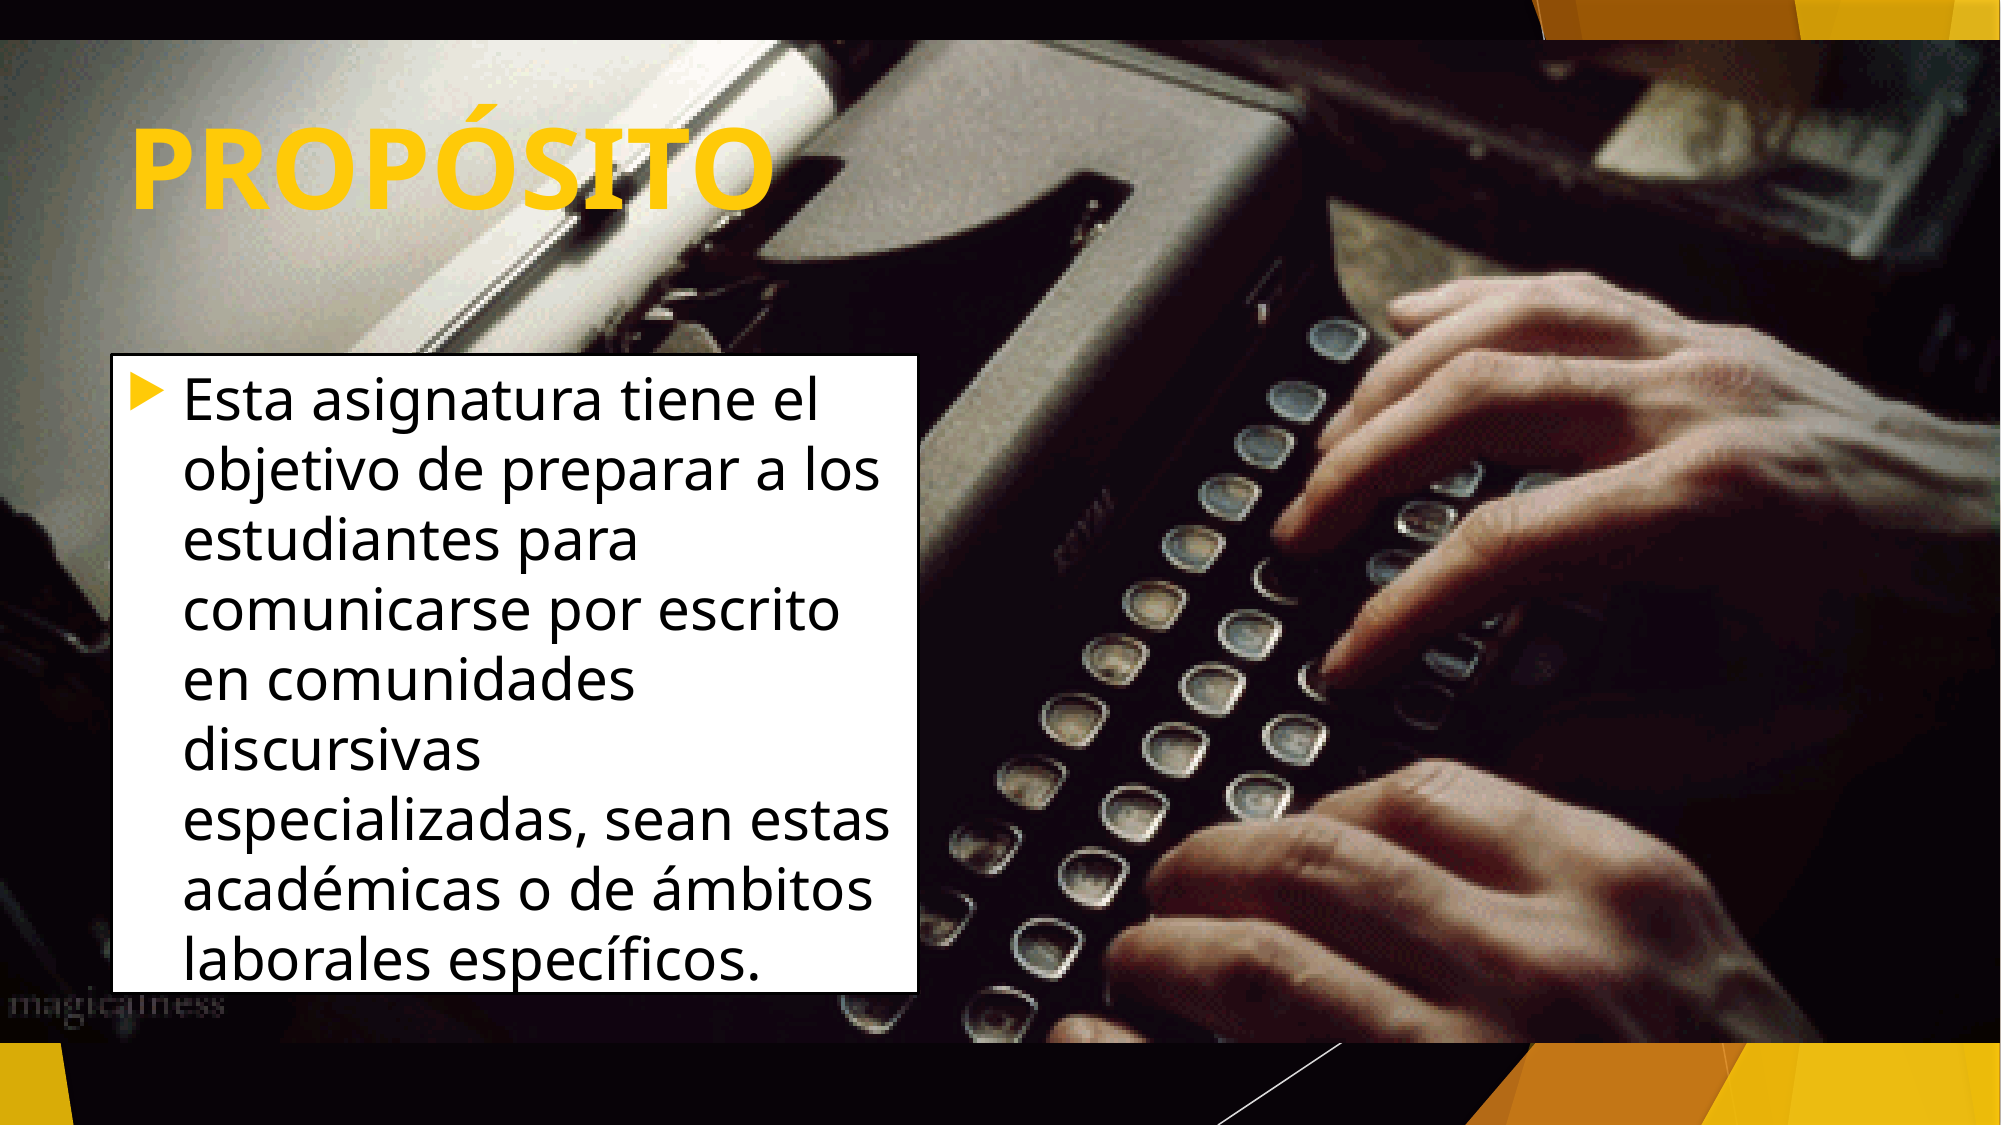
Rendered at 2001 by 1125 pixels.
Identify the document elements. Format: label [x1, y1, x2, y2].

picture [0, 40, 2000, 1044]
